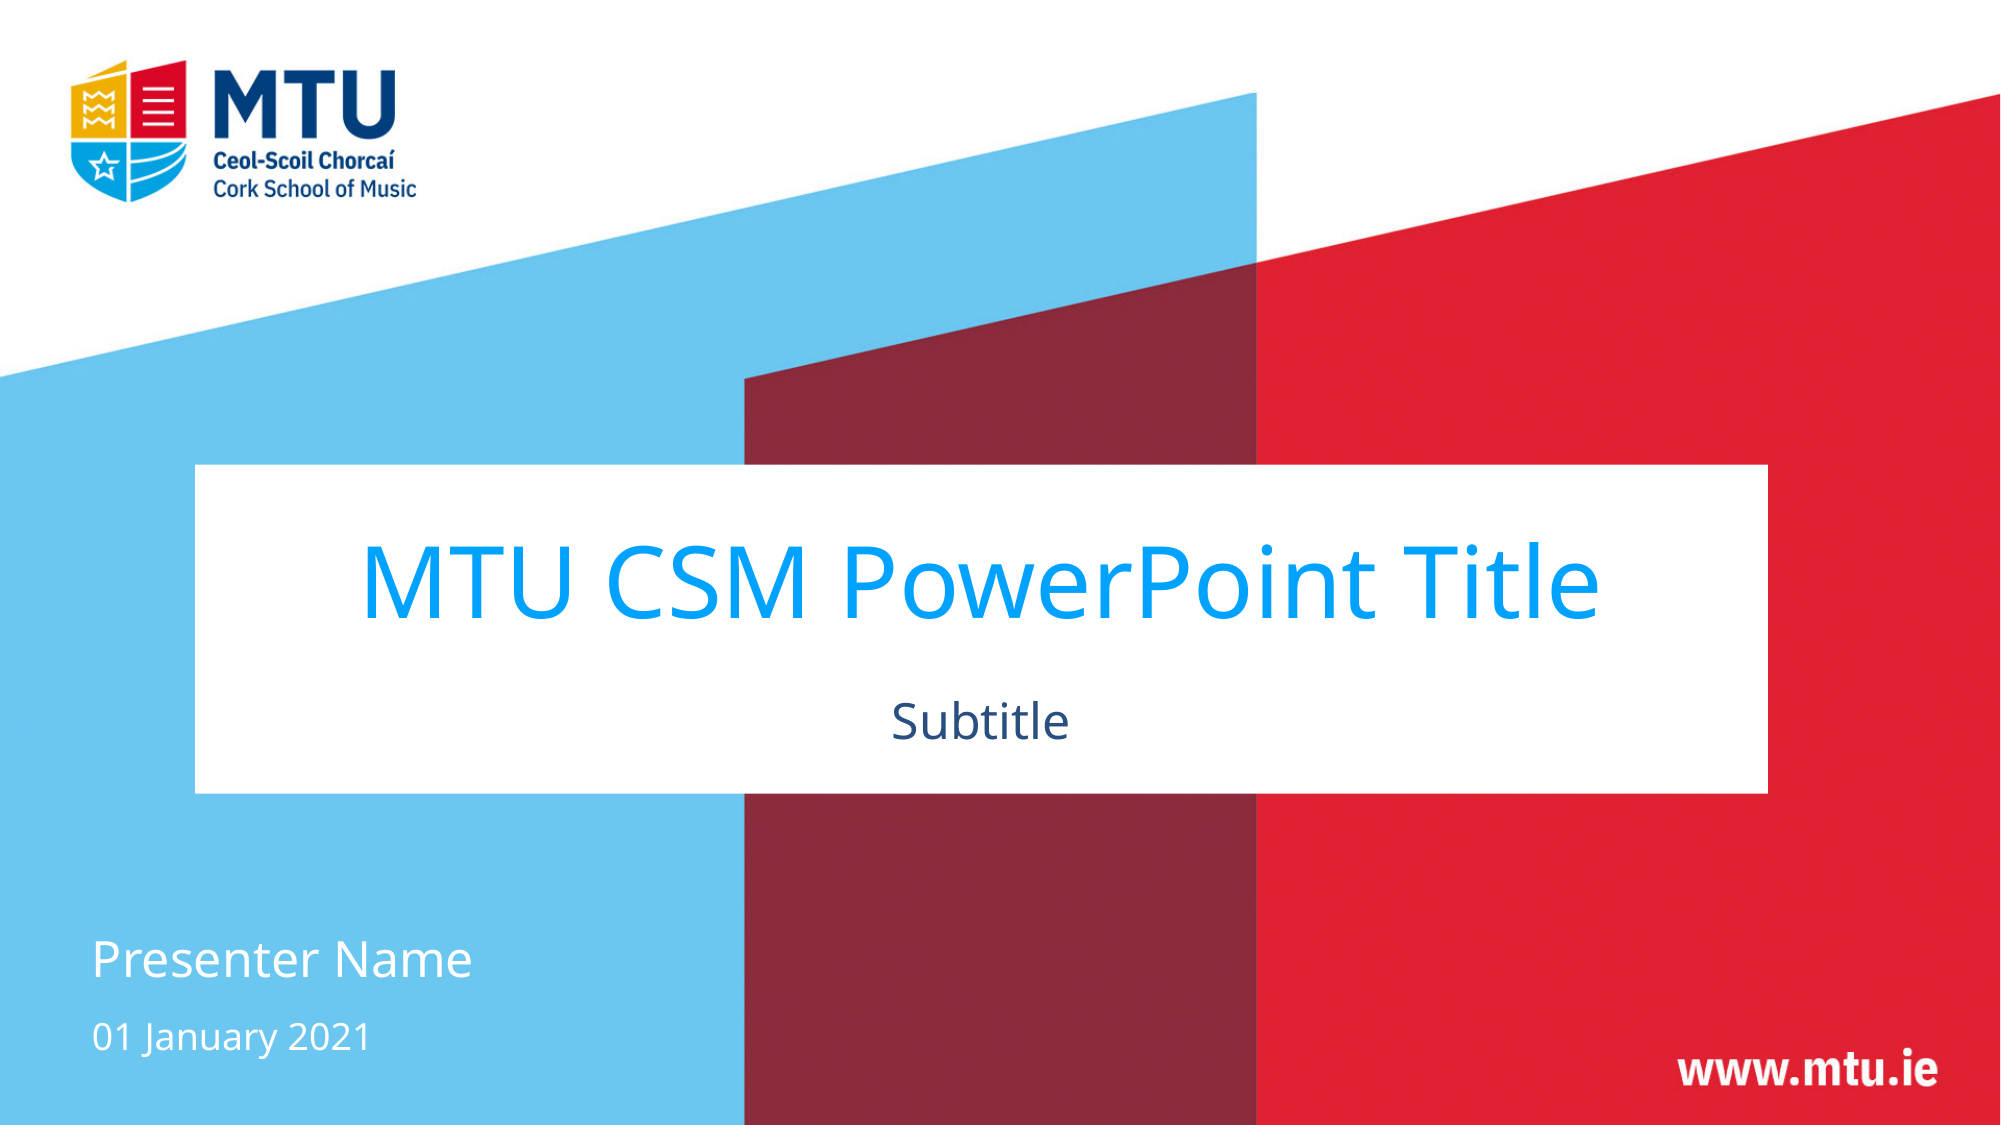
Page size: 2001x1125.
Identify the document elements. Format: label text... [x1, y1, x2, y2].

subtitle Subtitle [195, 688, 1769, 794]
title MTU CSM PowerPoint Title [195, 464, 1769, 648]
picture [0, 0, 2001, 1125]
list Presenter Name [76, 927, 586, 1010]
list 01 January 2021 [76, 1010, 586, 1095]
